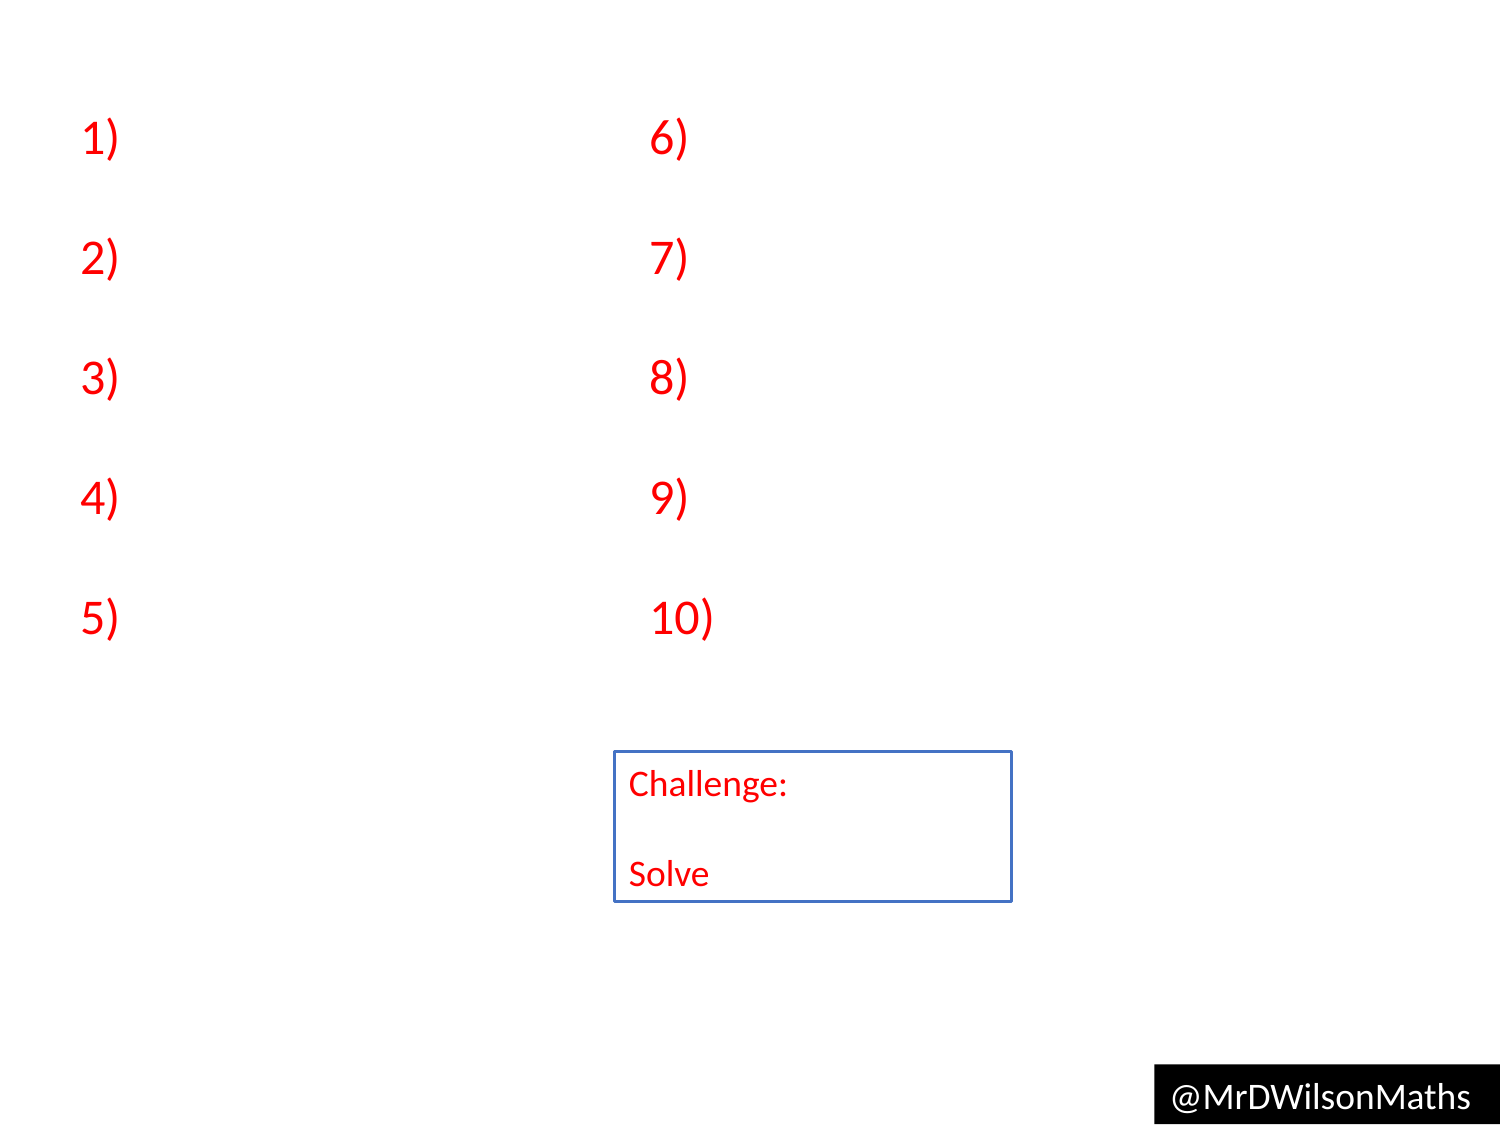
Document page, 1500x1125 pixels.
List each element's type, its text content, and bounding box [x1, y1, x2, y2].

text_box @MrDWilsonMaths [1154, 1064, 1500, 1125]
